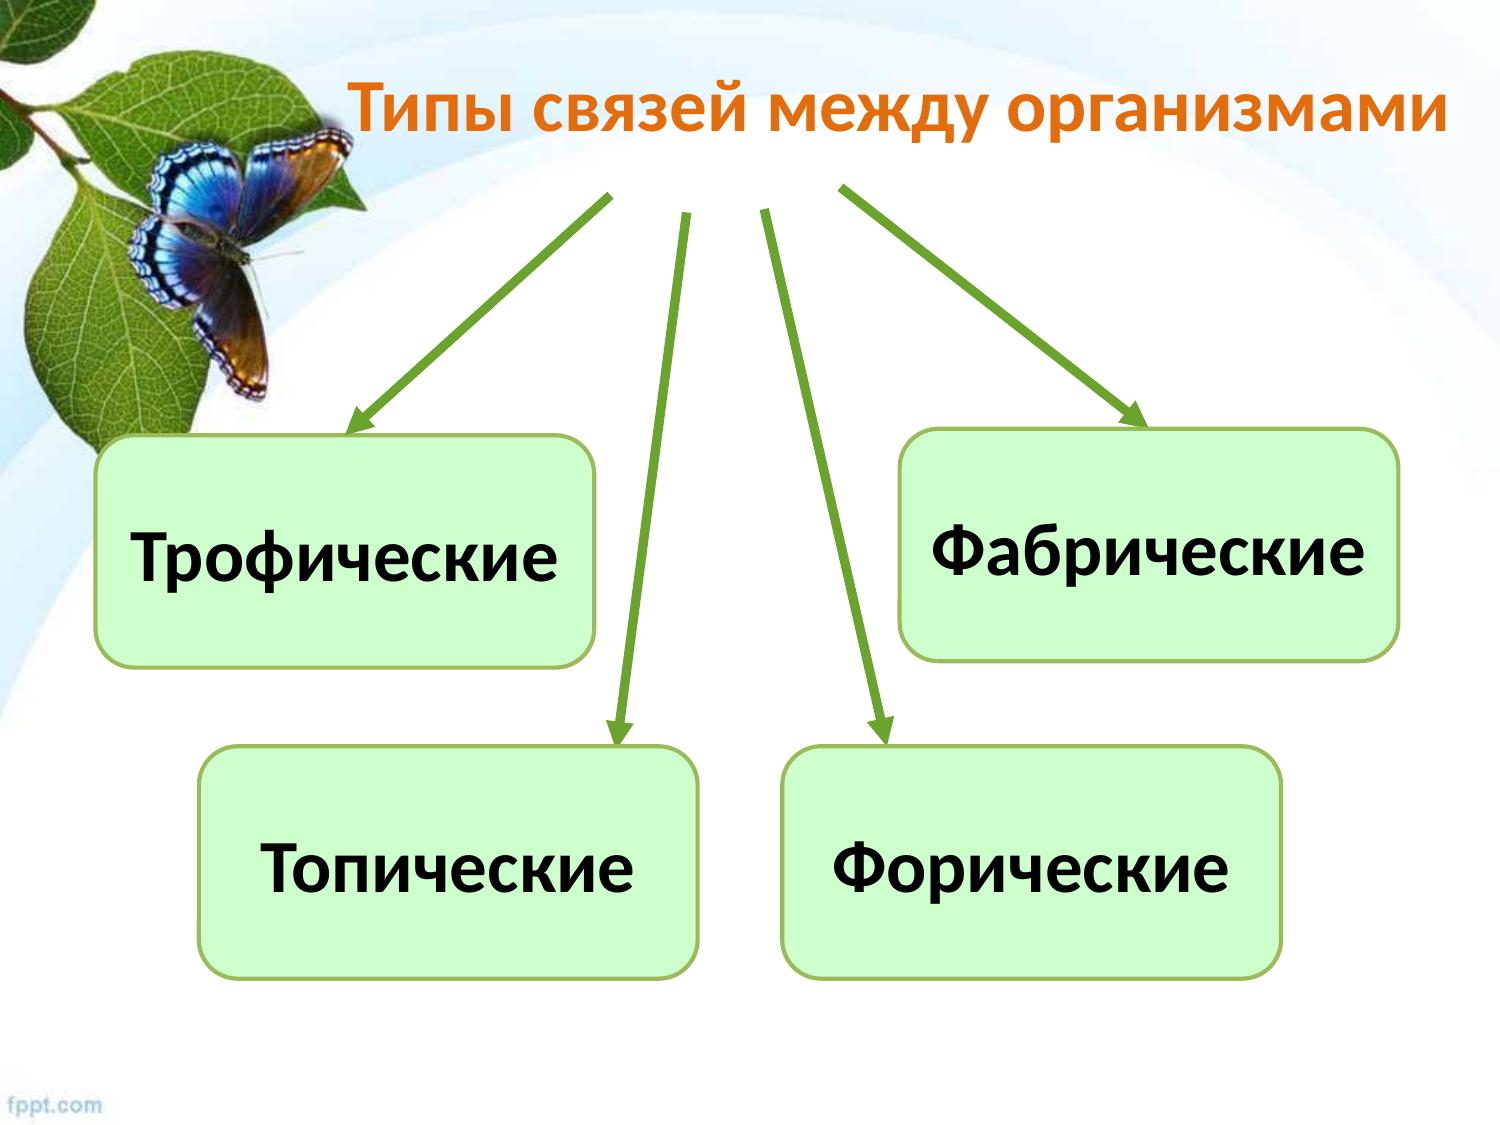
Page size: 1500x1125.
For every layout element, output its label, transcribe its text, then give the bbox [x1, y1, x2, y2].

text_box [615, 212, 687, 750]
text_box Фабрические [897, 426, 1401, 664]
text_box Топические [196, 744, 700, 981]
picture [0, 0, 1500, 1125]
text_box Форические [780, 744, 1284, 981]
text_box Трофические [93, 433, 597, 670]
title Типы связей между организмами [324, 7, 1476, 196]
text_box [763, 208, 887, 747]
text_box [344, 194, 611, 436]
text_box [840, 186, 1150, 429]
